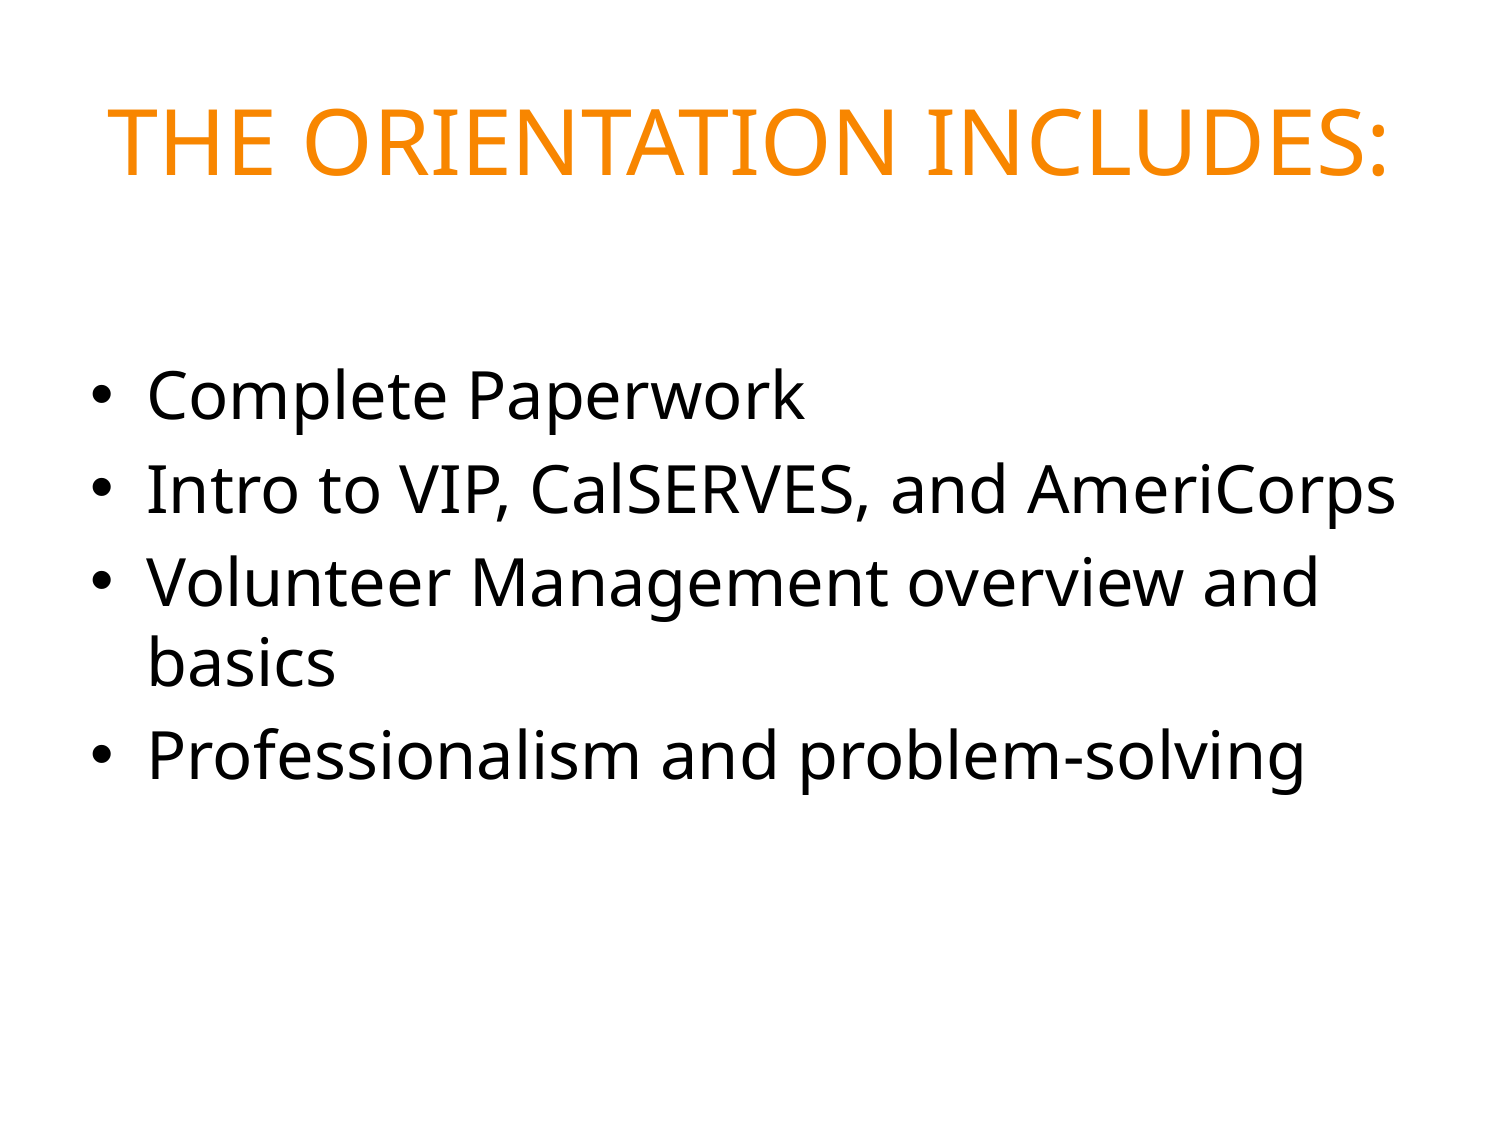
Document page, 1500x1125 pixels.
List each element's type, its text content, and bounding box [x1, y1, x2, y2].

title The Orientation includes: [75, 45, 1425, 233]
list Complete Paperwork Intro to VIP, CalSERVES, and AmeriCorps Volunteer Management overview and basics Professionalism and problem-solving [75, 345, 1425, 1005]
